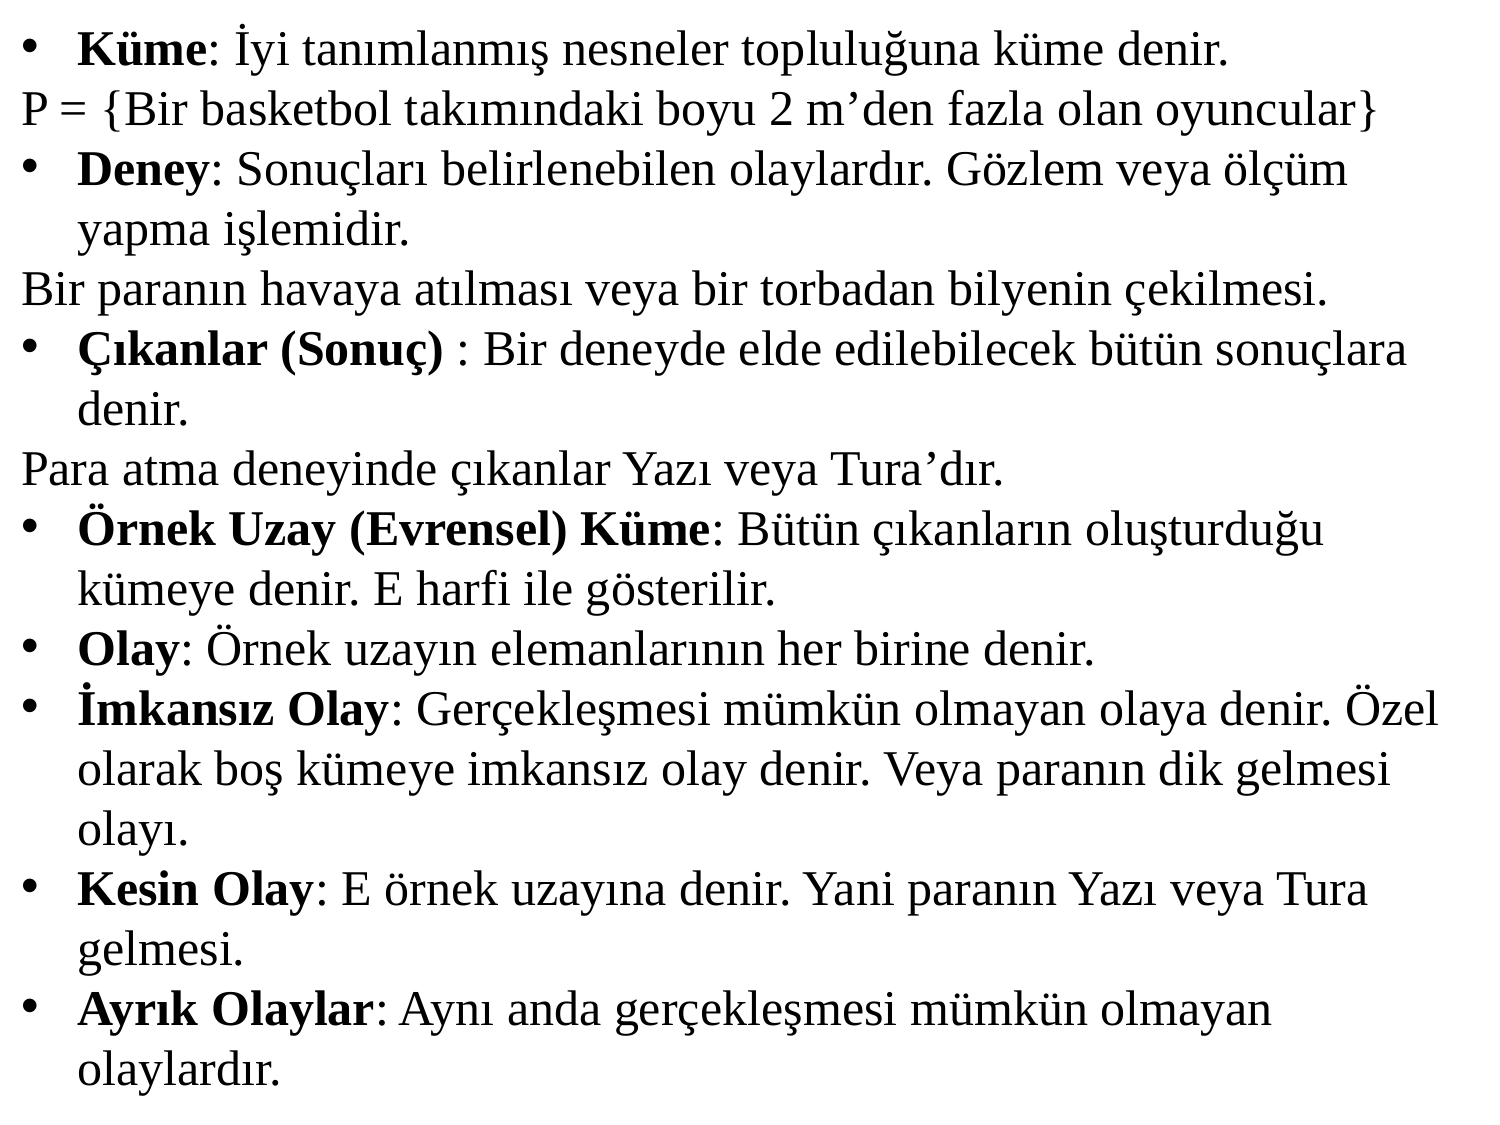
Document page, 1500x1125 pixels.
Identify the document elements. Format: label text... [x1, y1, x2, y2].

text_box Küme: İyi tanımlanmış nesneler topluluğuna küme denir. P = {Bir basketbol takımındaki boyu 2 m’den fazla olan oyuncular} Deney: Sonuçları belirlenebilen olaylardır. Gözlem veya ölçüm yapma işlemidir. Bir paranın havaya atılması veya bir torbadan bilyenin çekilmesi. Çıkanlar (Sonuç) : Bir deneyde elde edilebilecek bütün sonuçlara denir. Para atma deneyinde çıkanlar Yazı veya Tura’dır. Örnek Uzay (Evrensel) Küme: Bütün çıkanların oluşturduğu kümeye denir. E harfi ile gösterilir. Olay: Örnek uzayın elemanlarının her birine denir. İmkansız Olay: Gerçekleşmesi mümkün olmayan olaya denir. Özel olarak boş kümeye imkansız olay denir. Veya paranın dik gelmesi olayı. Kesin Olay: E örnek uzayına denir. Yani paranın Yazı veya Tura gelmesi. Ayrık Olaylar: Aynı anda gerçekleşmesi mümkün olmayan olaylardır. [6, 7, 1500, 1103]
